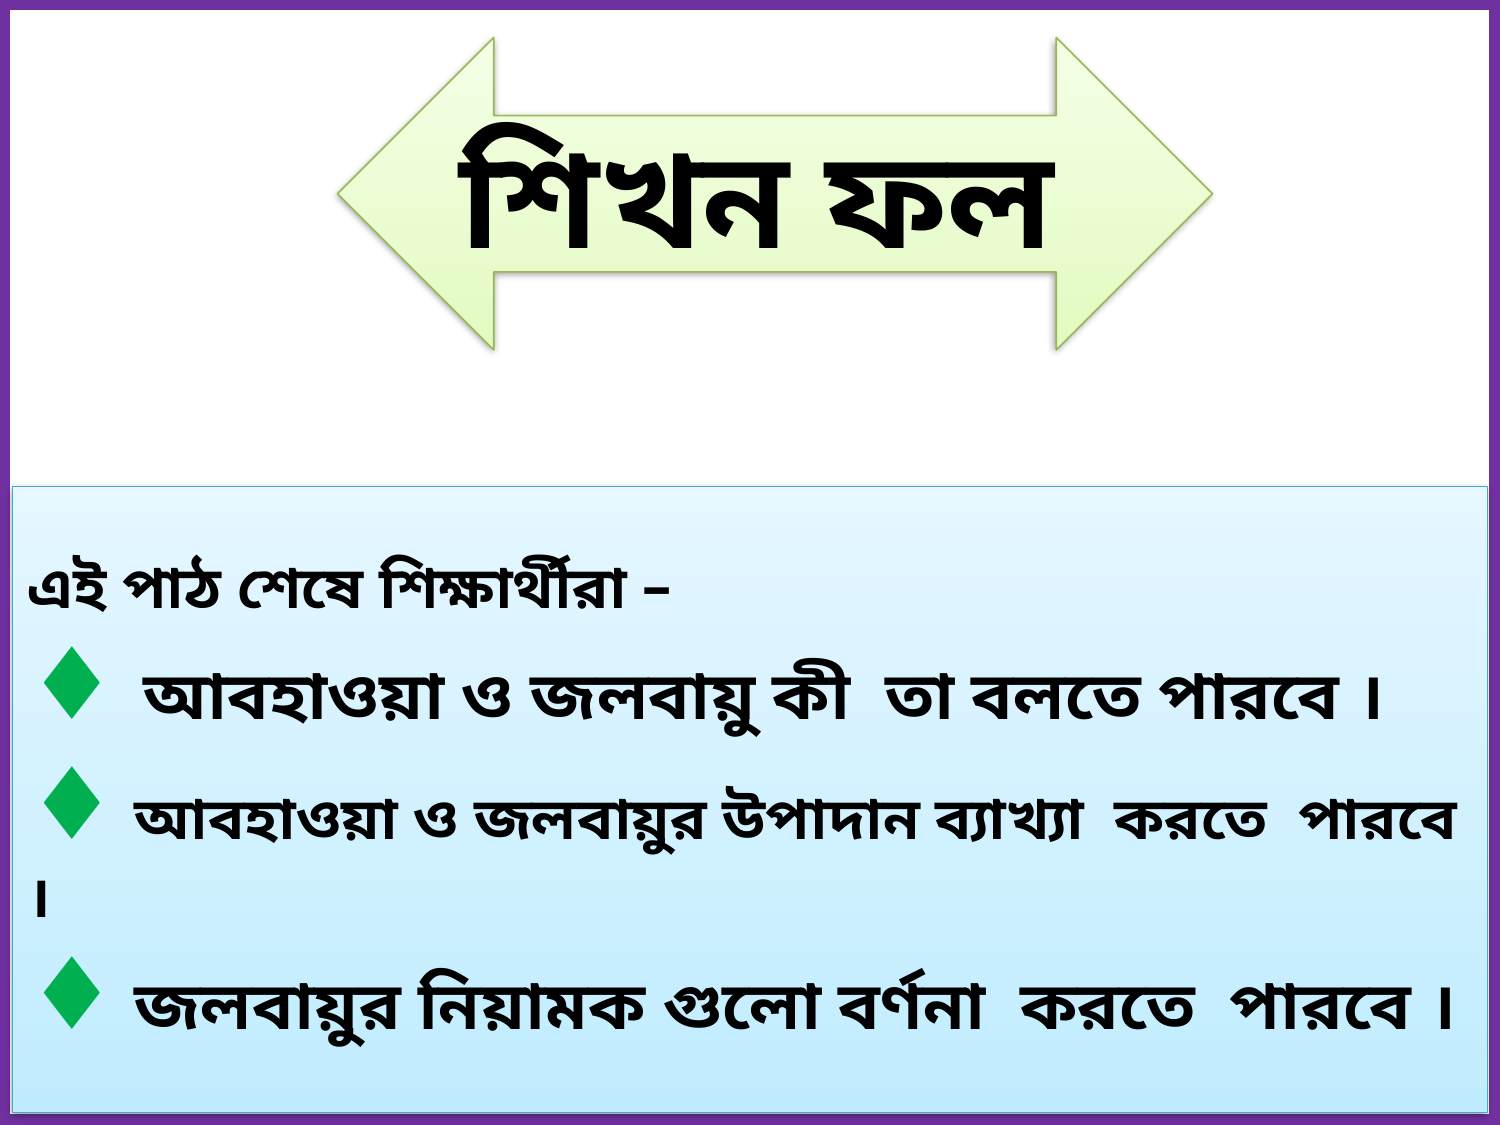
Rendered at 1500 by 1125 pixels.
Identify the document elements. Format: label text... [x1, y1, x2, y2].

text_box শিখন ফল [336, 36, 1214, 351]
text_box এই পাঠ শেষে শিক্ষার্থীরা – ♦ আবহাওয়া ও জলবায়ু কী তা বলতে পারবে । ♦ আবহাওয়া ও জলবায়ুর উপাদান ব্যাখ্যা করতে পারবে । ♦ জলবায়ুর নিয়ামক গুলো বর্ণনা করতে পারবে । [12, 486, 1488, 1113]
text_box [0, 0, 1500, 1125]
text_box [1488, 486, 1500, 583]
